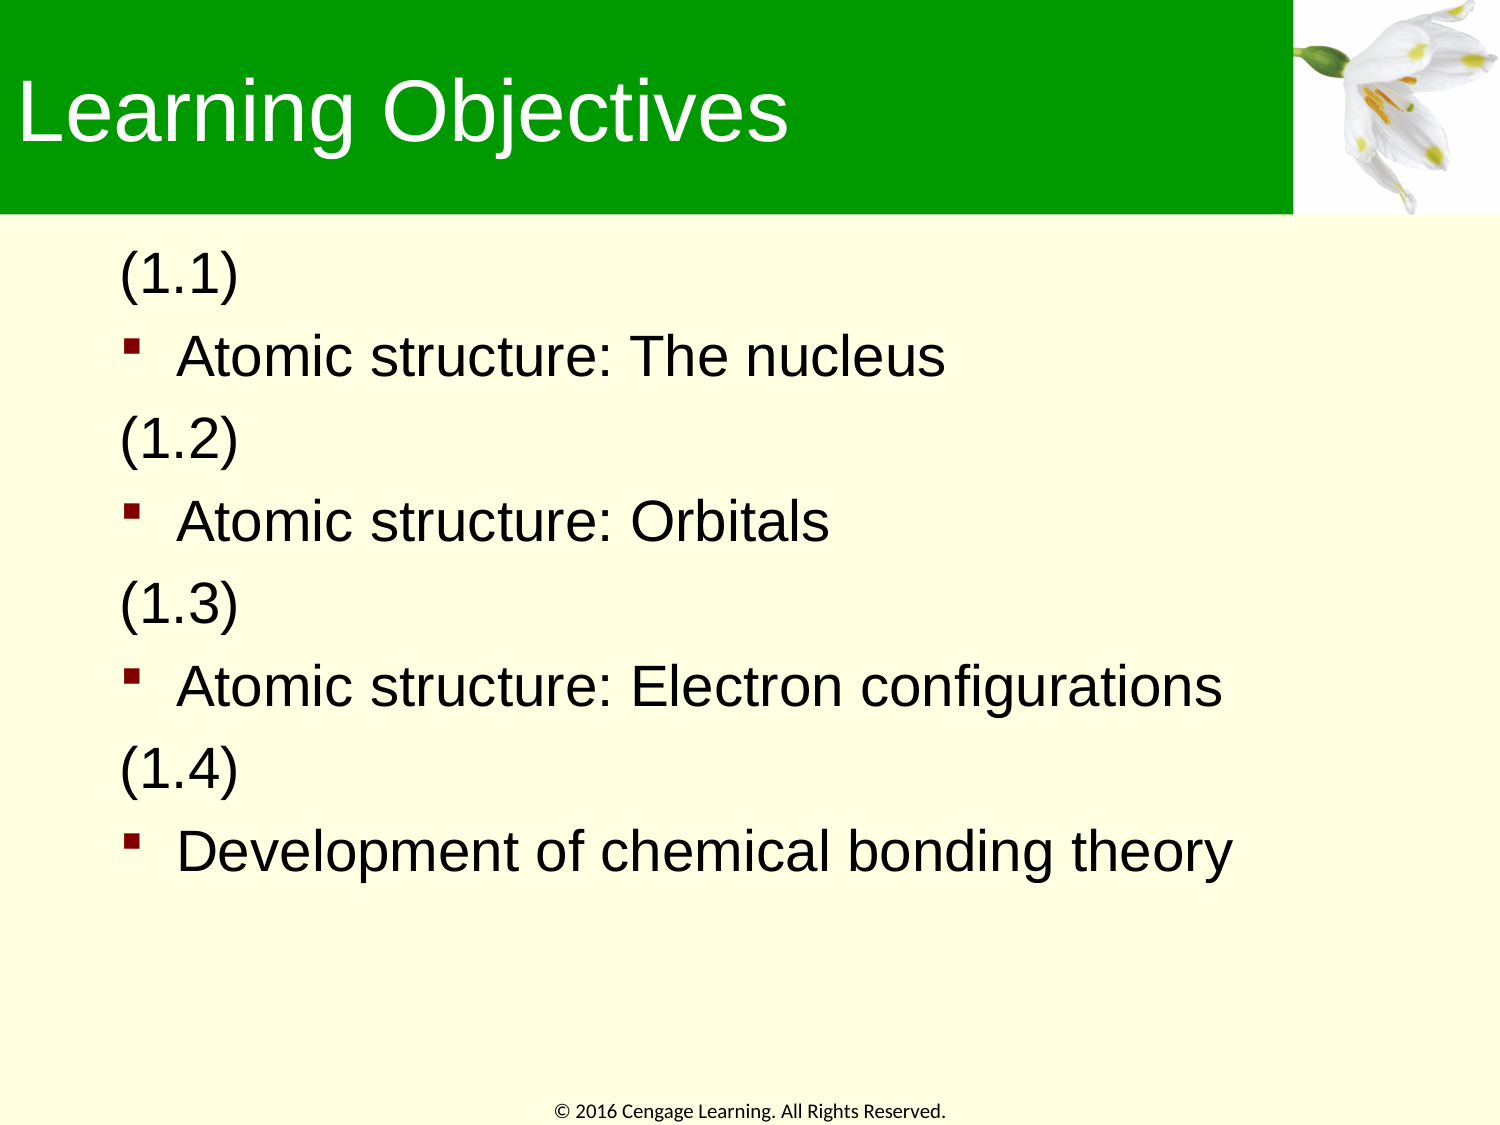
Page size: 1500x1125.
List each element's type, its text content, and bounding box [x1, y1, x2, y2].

title Learning Objectives [0, 0, 1288, 213]
list (1.1) Atomic structure: The nucleus (1.2) Atomic structure: Orbitals (1.3) Atomic structure: Electron configurations (1.4) Development of chemical bonding theory [103, 227, 1450, 1065]
picture [1293, 0, 1500, 215]
